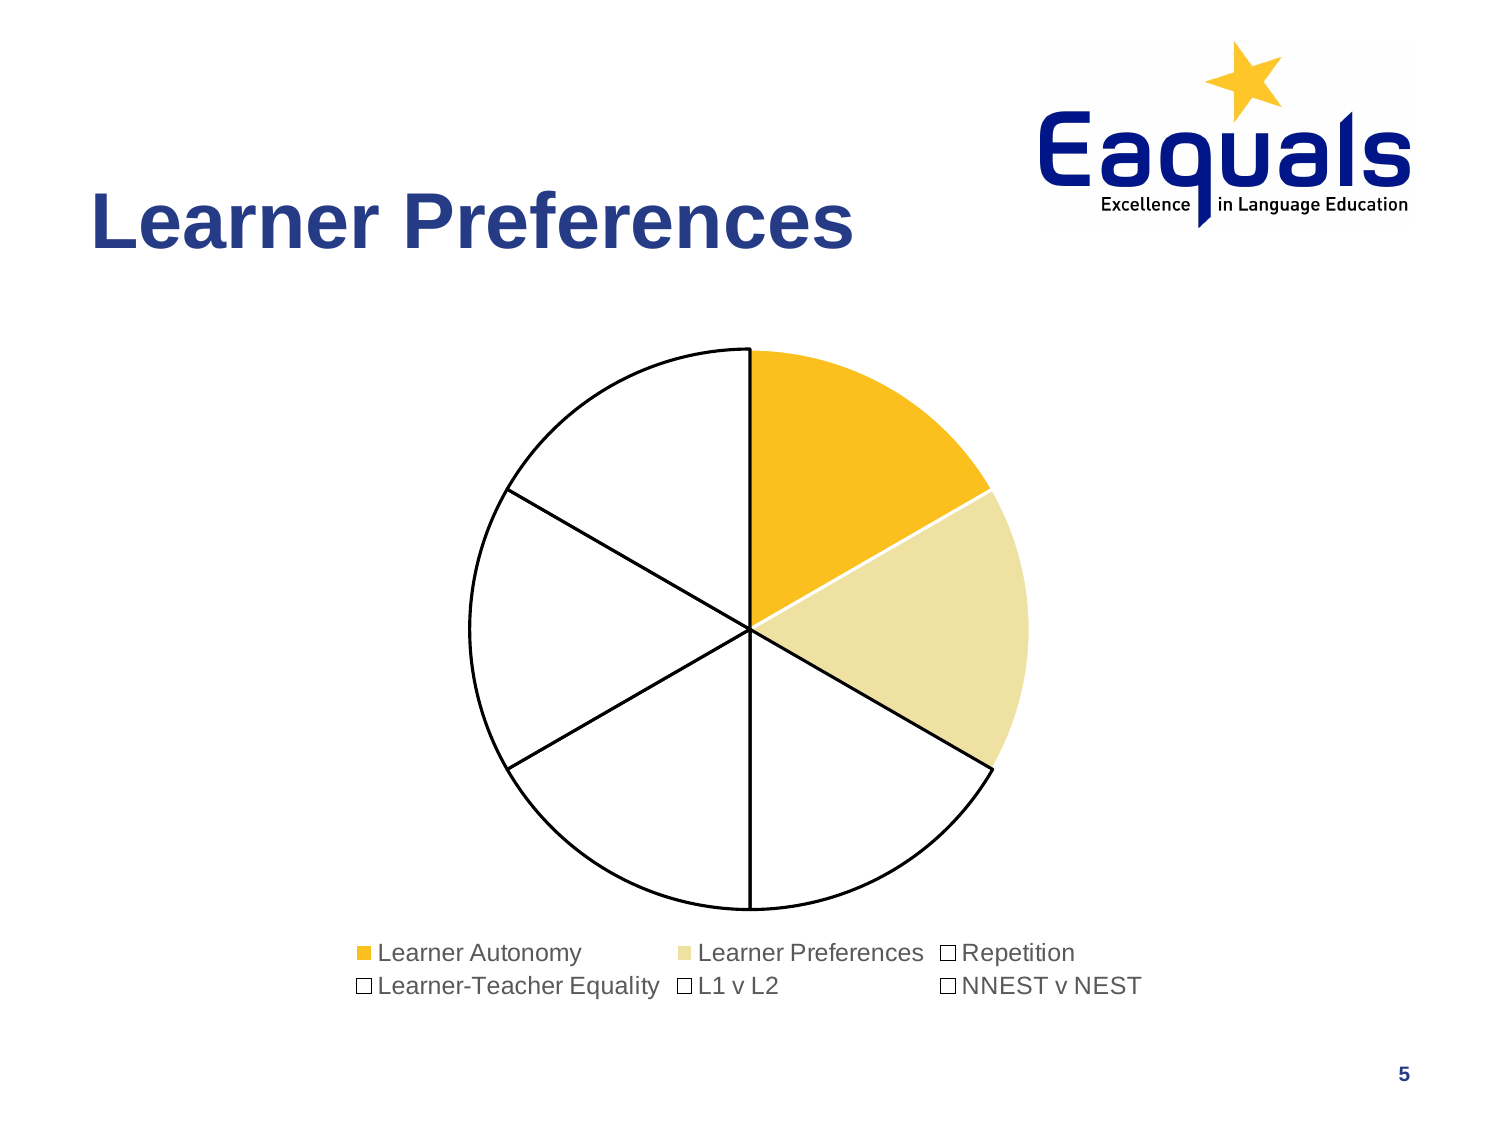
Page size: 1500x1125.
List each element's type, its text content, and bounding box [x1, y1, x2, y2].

slide_number 5 [1074, 1042, 1425, 1103]
picture [1040, 41, 1410, 228]
title Learner Preferences [75, 82, 1235, 274]
chart [74, 335, 1426, 1006]
